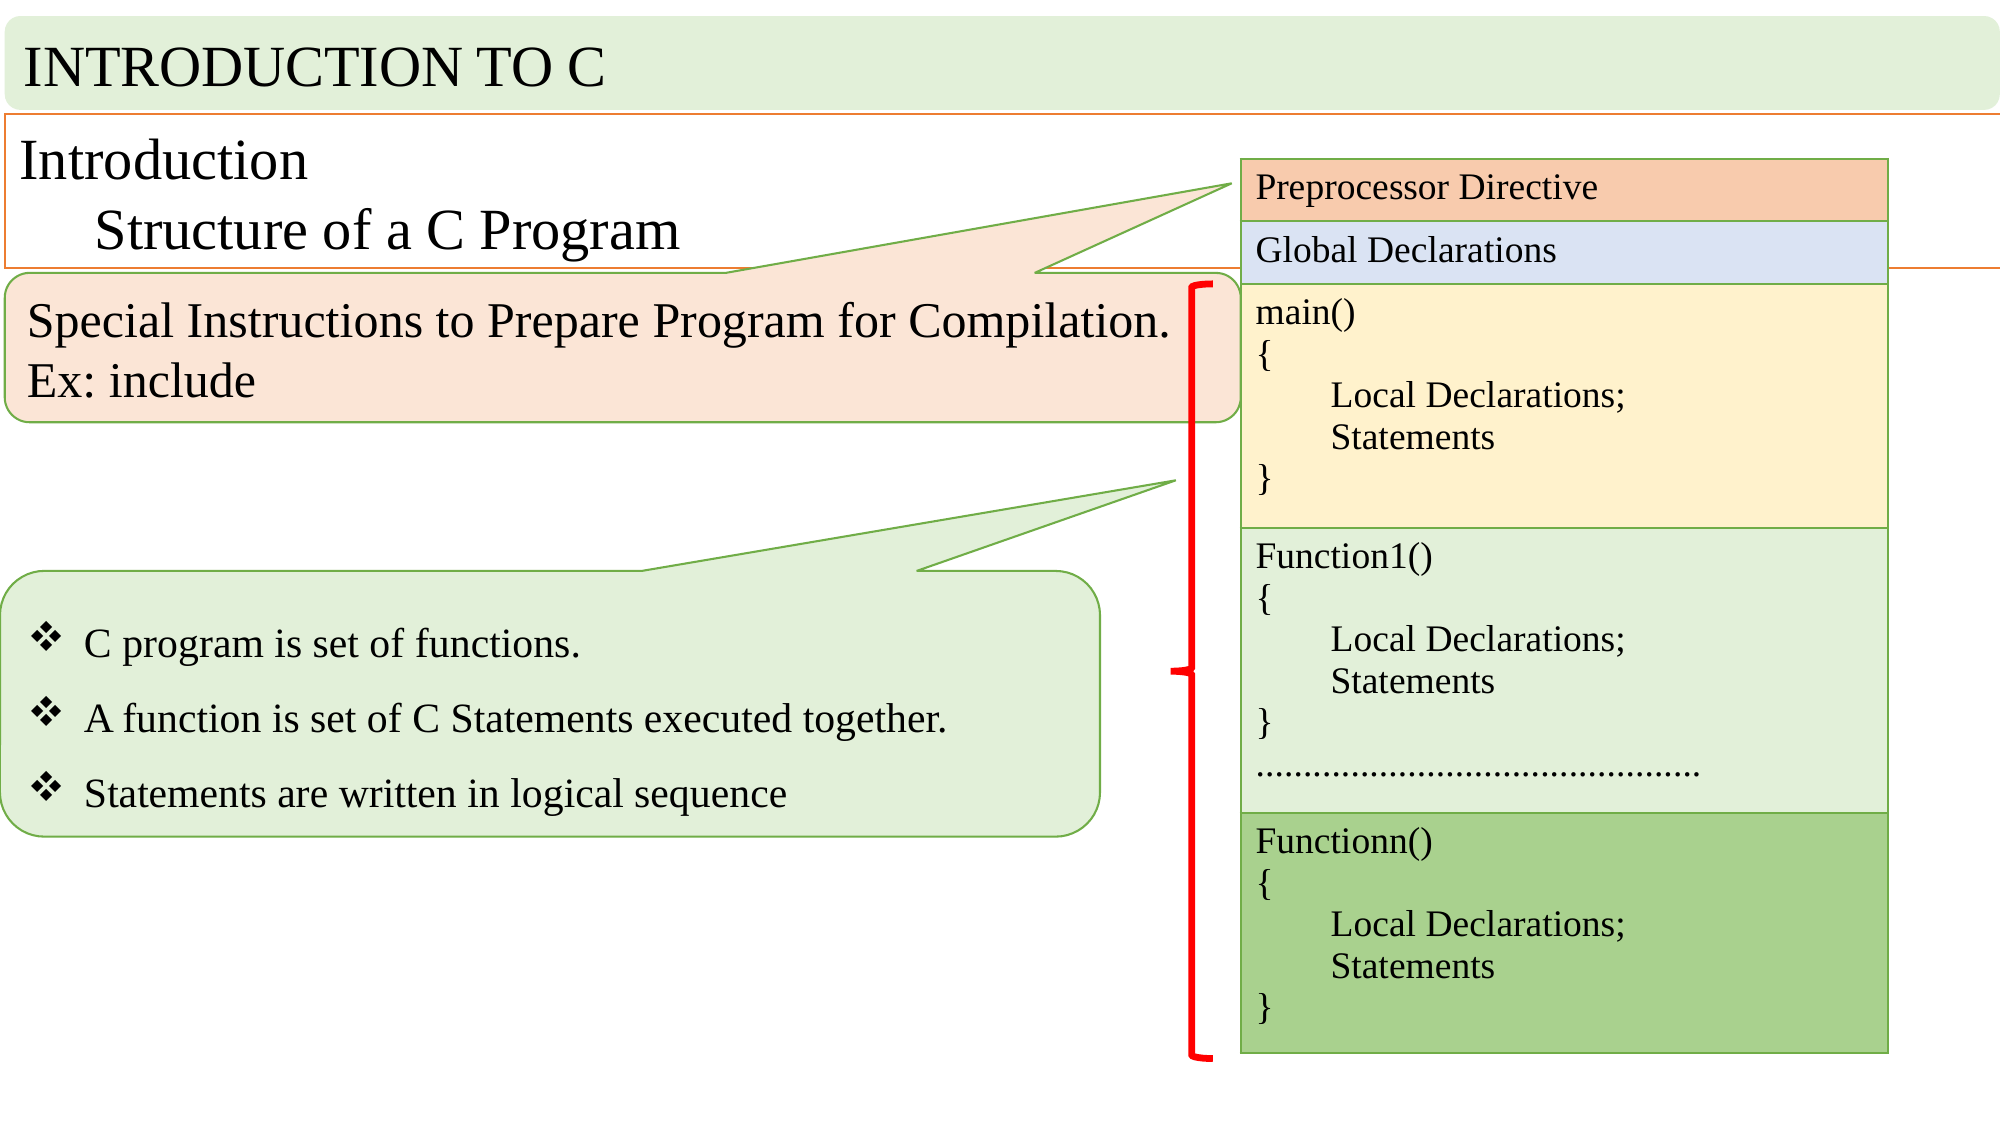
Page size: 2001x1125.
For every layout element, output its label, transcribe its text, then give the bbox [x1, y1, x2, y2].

table_cell Function1() { Local Declarations; Statements } ............................................... [1242, 529, 1887, 812]
text_box [1170, 283, 1213, 1060]
table_cell main() { Local Declarations; Statements } [1242, 285, 1887, 527]
text_box INTRODUCTION TO C [4, 16, 2000, 110]
text_box C program is set of functions. A function is set of C Statements executed together. Statements are written in logical sequence [0, 479, 1177, 838]
table_cell Global Declarations [1242, 222, 1887, 283]
text_box Special Instructions to Prepare Program for Compilation. Ex: include [3, 182, 1242, 424]
text_box Introduction Structure of a C Program [4, 113, 2000, 269]
table_header Preprocessor Directive [1242, 160, 1887, 220]
table_cell Functionn() { Local Declarations; Statements } [1242, 814, 1887, 1052]
